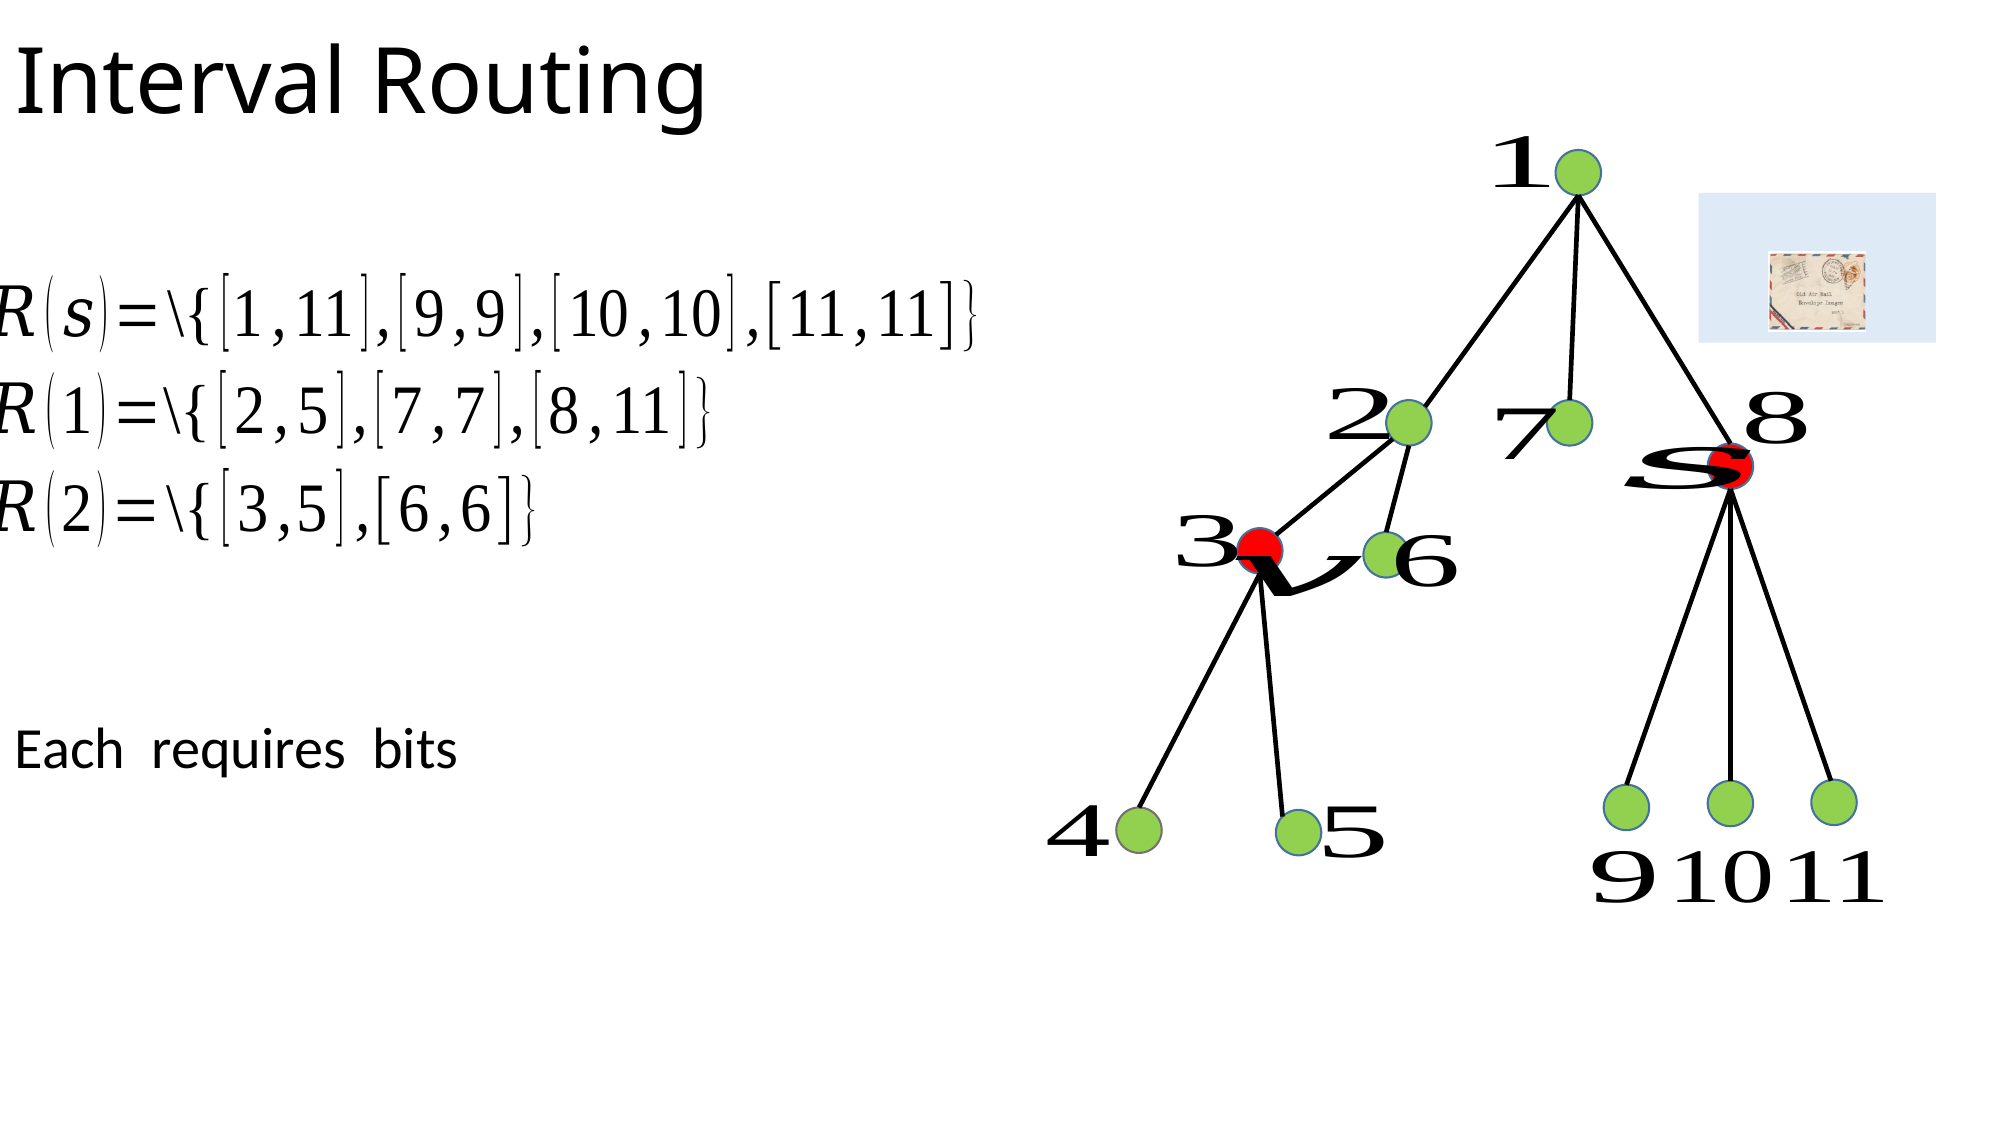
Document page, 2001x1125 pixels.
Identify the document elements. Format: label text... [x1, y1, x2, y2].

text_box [1698, 192, 1936, 345]
text_box [1362, 533, 1406, 579]
text_box [1385, 399, 1433, 447]
text_box [1115, 806, 1163, 854]
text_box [1730, 488, 1831, 781]
text_box [1545, 407, 1581, 447]
text_box [1554, 148, 1603, 195]
text_box [1810, 778, 1858, 827]
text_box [1138, 573, 1259, 808]
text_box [1626, 488, 1731, 785]
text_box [1569, 195, 1578, 401]
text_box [1424, 195, 1578, 407]
text_box [1716, 442, 1748, 450]
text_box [1578, 195, 1731, 444]
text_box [1386, 445, 1409, 533]
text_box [1259, 573, 1283, 817]
text_box [1236, 527, 1284, 567]
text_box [1275, 438, 1393, 535]
text_box [1706, 781, 1755, 828]
text_box [1274, 808, 1323, 857]
text_box [1706, 451, 1755, 488]
text_box [1237, 560, 1258, 573]
text_box [1602, 783, 1651, 832]
title Interval Routing [0, 0, 1725, 193]
